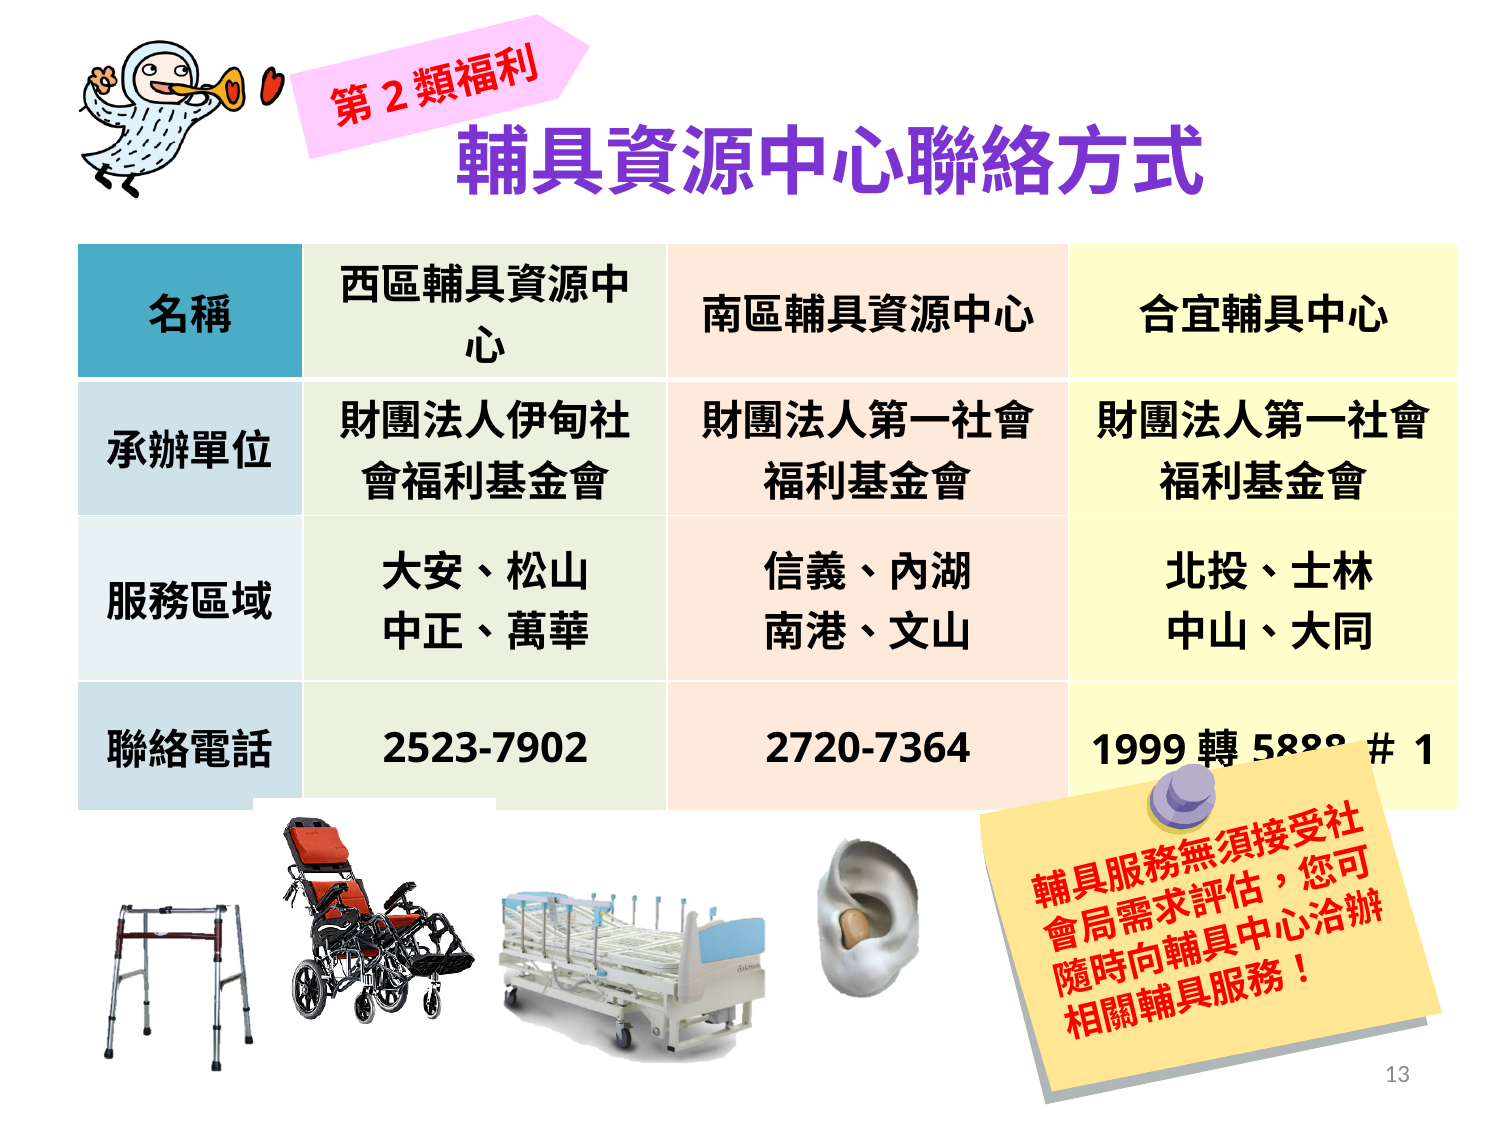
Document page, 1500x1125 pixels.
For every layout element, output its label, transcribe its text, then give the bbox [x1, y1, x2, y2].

table_header 西區輔具資源中心 [304, 244, 666, 377]
table_cell 財團法人第一社會 福利基金會 [668, 382, 1068, 515]
title 輔具資源中心聯絡方式 [440, 81, 1268, 236]
picture [76, 35, 290, 200]
picture [71, 798, 935, 1125]
table_cell 大安、松山 中正、萬華 [304, 516, 666, 680]
table_cell 承辦單位 [78, 382, 302, 515]
table_cell 財團法人第一社會 福利基金會 [1070, 382, 1458, 515]
table_cell 財團法人伊甸社會福利基金會 [304, 382, 666, 515]
table_cell 1999轉5888＃1 [1070, 682, 1458, 810]
table_cell 信義、內湖 南港、文山 [668, 516, 1068, 680]
text_box 第2類福利 [293, 12, 593, 162]
table_header 合宜輔具中心 [1070, 244, 1458, 377]
table_cell 2523-7902 [304, 682, 666, 799]
table_header 名稱 [78, 244, 302, 377]
table_cell 服務區域 [78, 516, 302, 680]
table_header 南區輔具資源中心 [668, 244, 1068, 377]
table_cell 2720-7364 [668, 682, 1068, 810]
picture [977, 737, 1445, 1107]
table_cell 北投、士林 中山、大同 [1070, 516, 1458, 680]
table_cell 聯絡電話 [78, 682, 302, 810]
